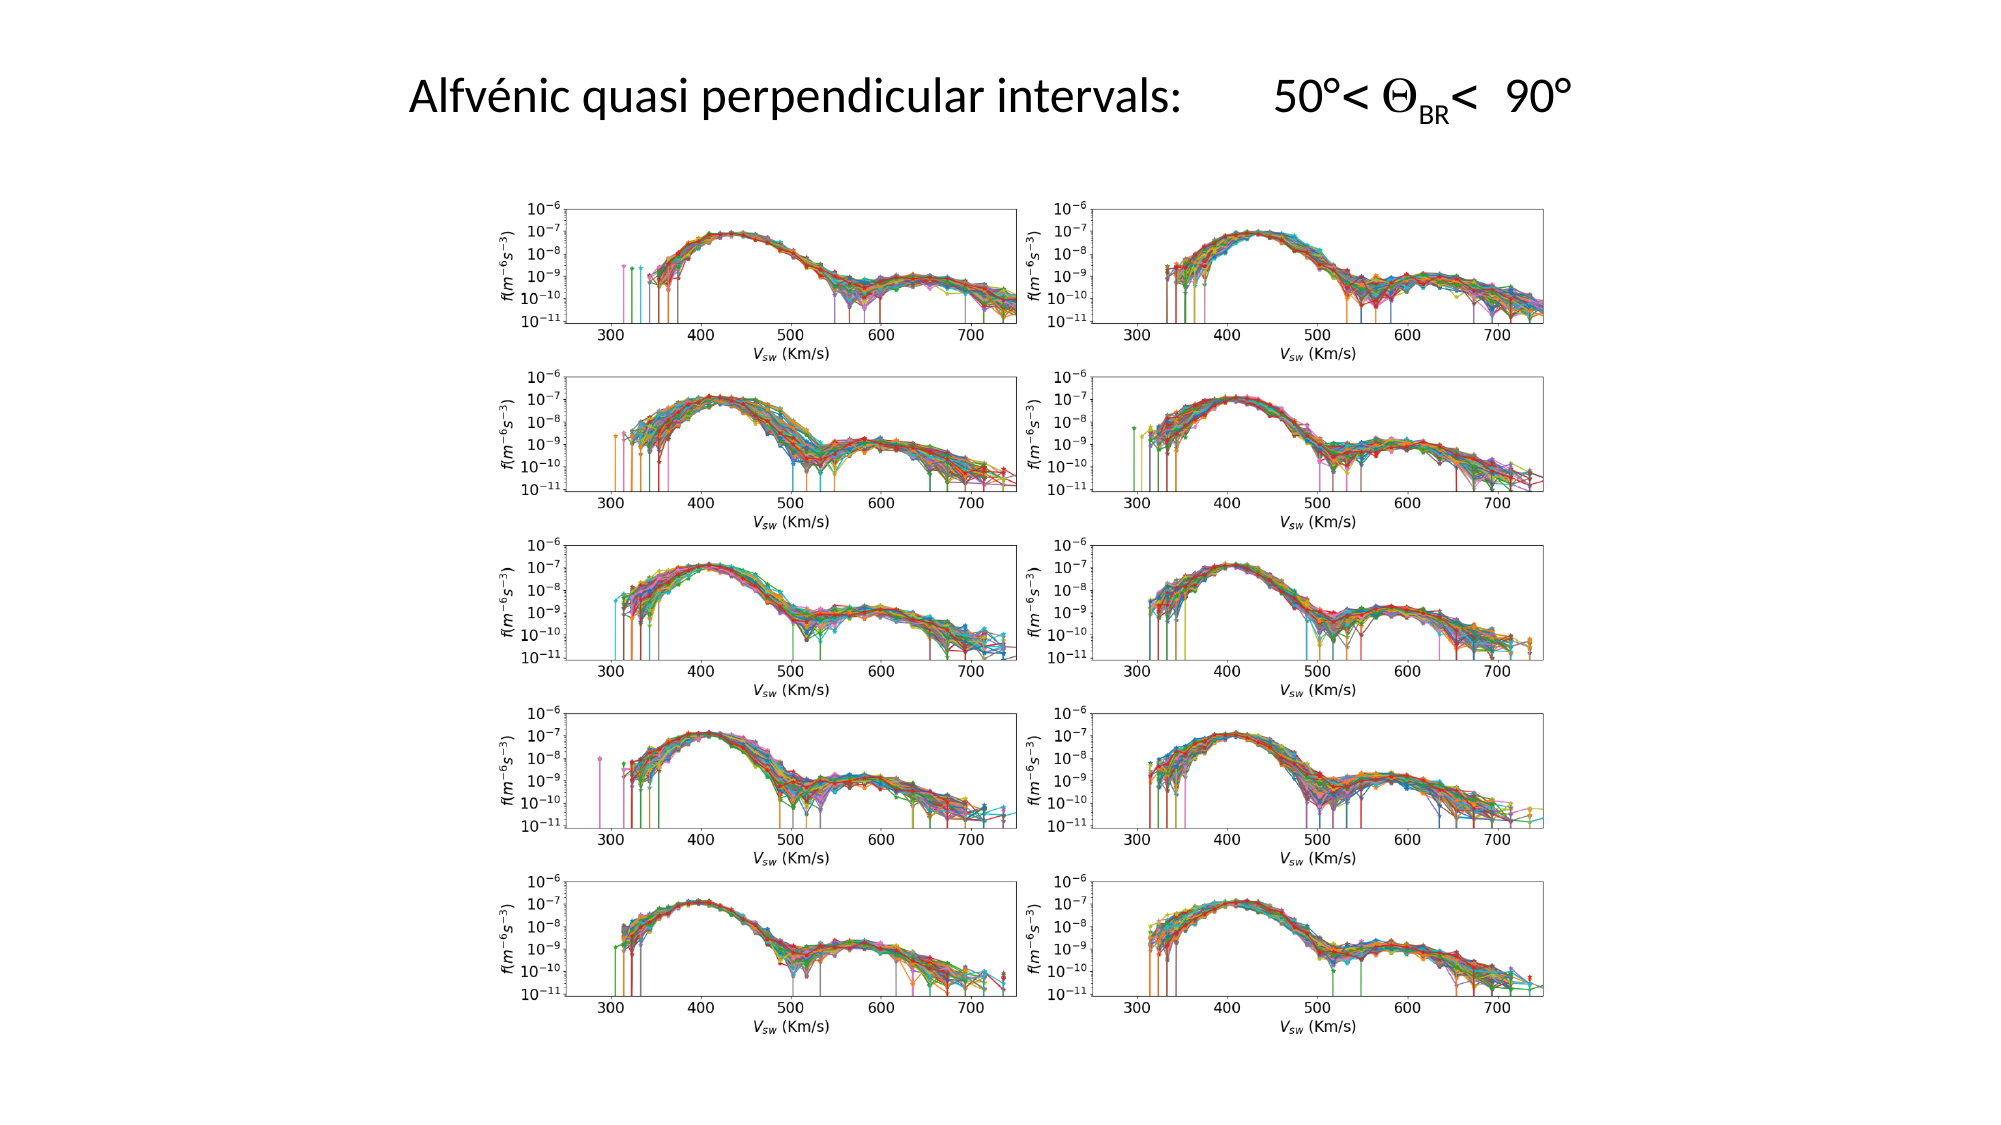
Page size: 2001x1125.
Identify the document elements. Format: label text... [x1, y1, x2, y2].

picture [491, 194, 1552, 1043]
text_box Alfvénic quasi perpendicular intervals: 50°< QBR< 90° [394, 54, 1587, 138]
